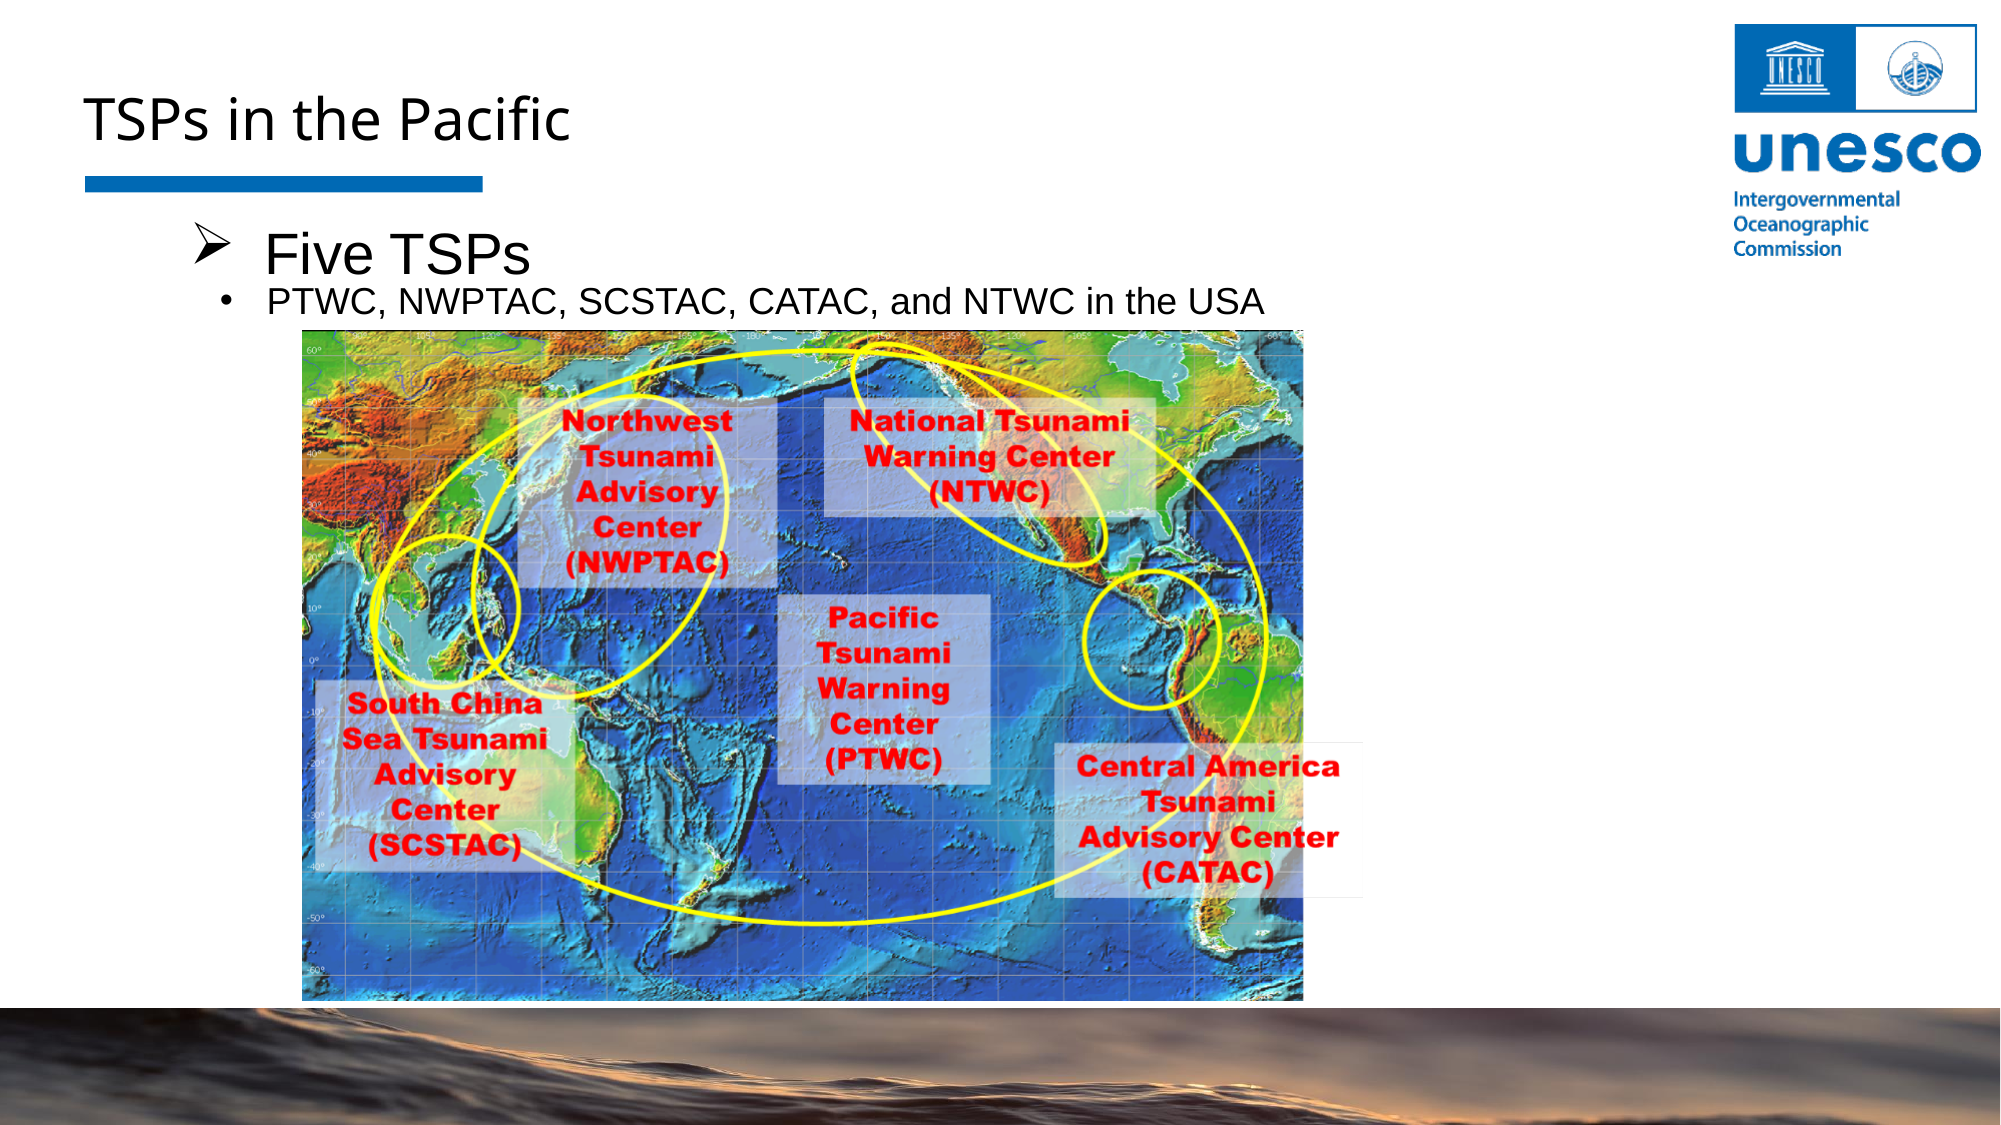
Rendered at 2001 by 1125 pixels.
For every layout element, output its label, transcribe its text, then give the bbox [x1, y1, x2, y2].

picture [1734, 24, 1981, 256]
picture [0, 1008, 2001, 1125]
text_box Five TSPs [174, 208, 548, 294]
text_box PTWC, NWPTAC, SCSTAC, CATAC, and NTWC in the USA [205, 269, 1495, 330]
picture [302, 329, 1367, 1001]
